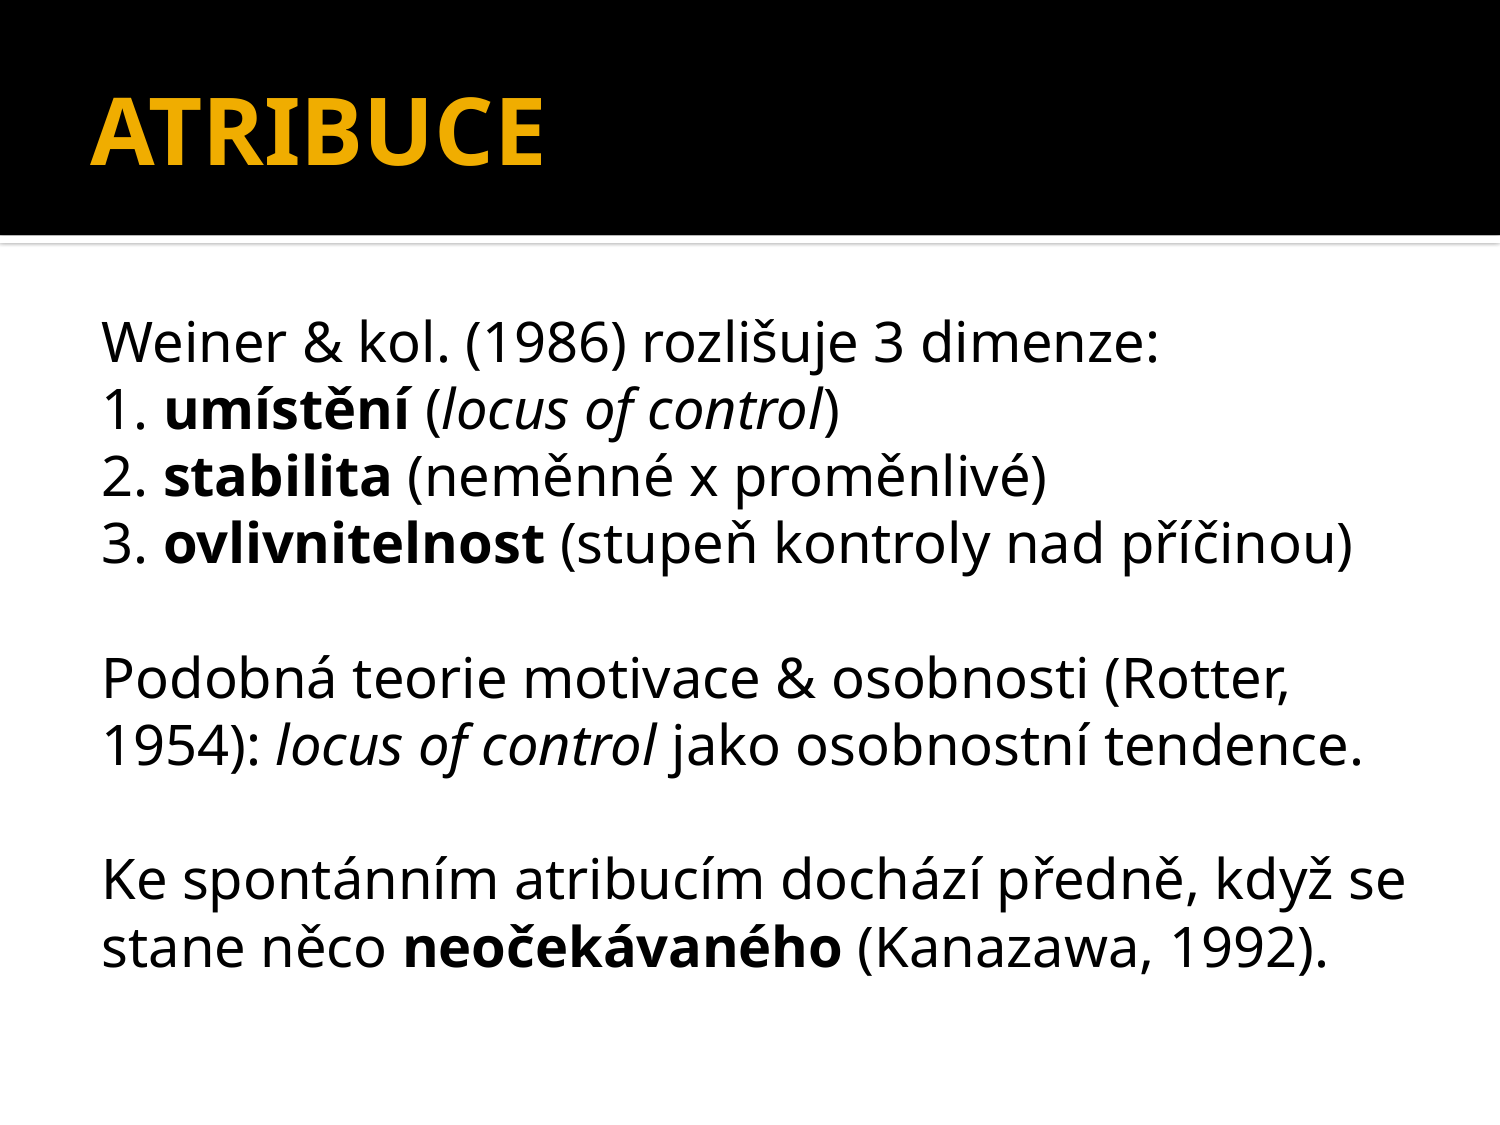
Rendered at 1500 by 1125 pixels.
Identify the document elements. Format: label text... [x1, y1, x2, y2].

title ATRIBUCE [75, 25, 1425, 231]
list Weiner & kol. (1986) rozlišuje 3 dimenze: 1. umístění (locus of control) 2. stabilita (neměnné x proměnlivé) 3. ovlivnitelnost (stupeň kontroly nad příčinou) Podobná teorie motivace & osobnosti (Rotter, 1954): locus of control jako osobnostní tendence. Ke spontánním atribucím dochází předně, když se stane něco neočekávaného (Kanazawa, 1992). [75, 291, 1425, 1050]
